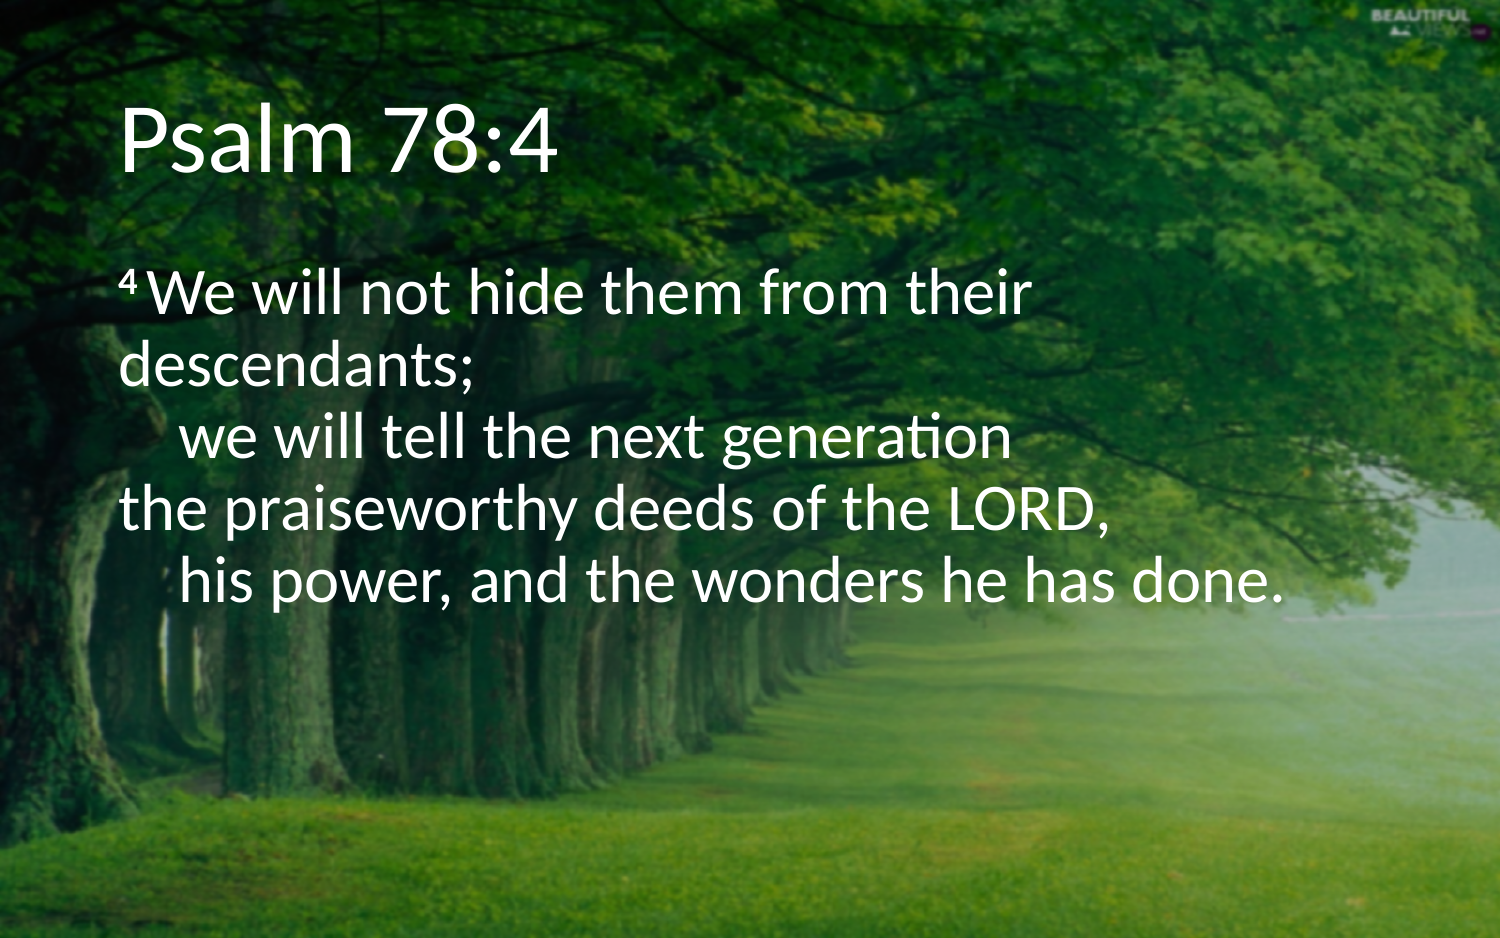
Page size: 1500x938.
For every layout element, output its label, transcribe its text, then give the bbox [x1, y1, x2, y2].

picture [0, 0, 1500, 938]
list 4 We will not hide them from their descendants; we will tell the next generation the praiseworthy deeds of the Lord, his power, and the wonders he has done. [103, 249, 1397, 845]
title Psalm 78:4 [103, 49, 1397, 232]
